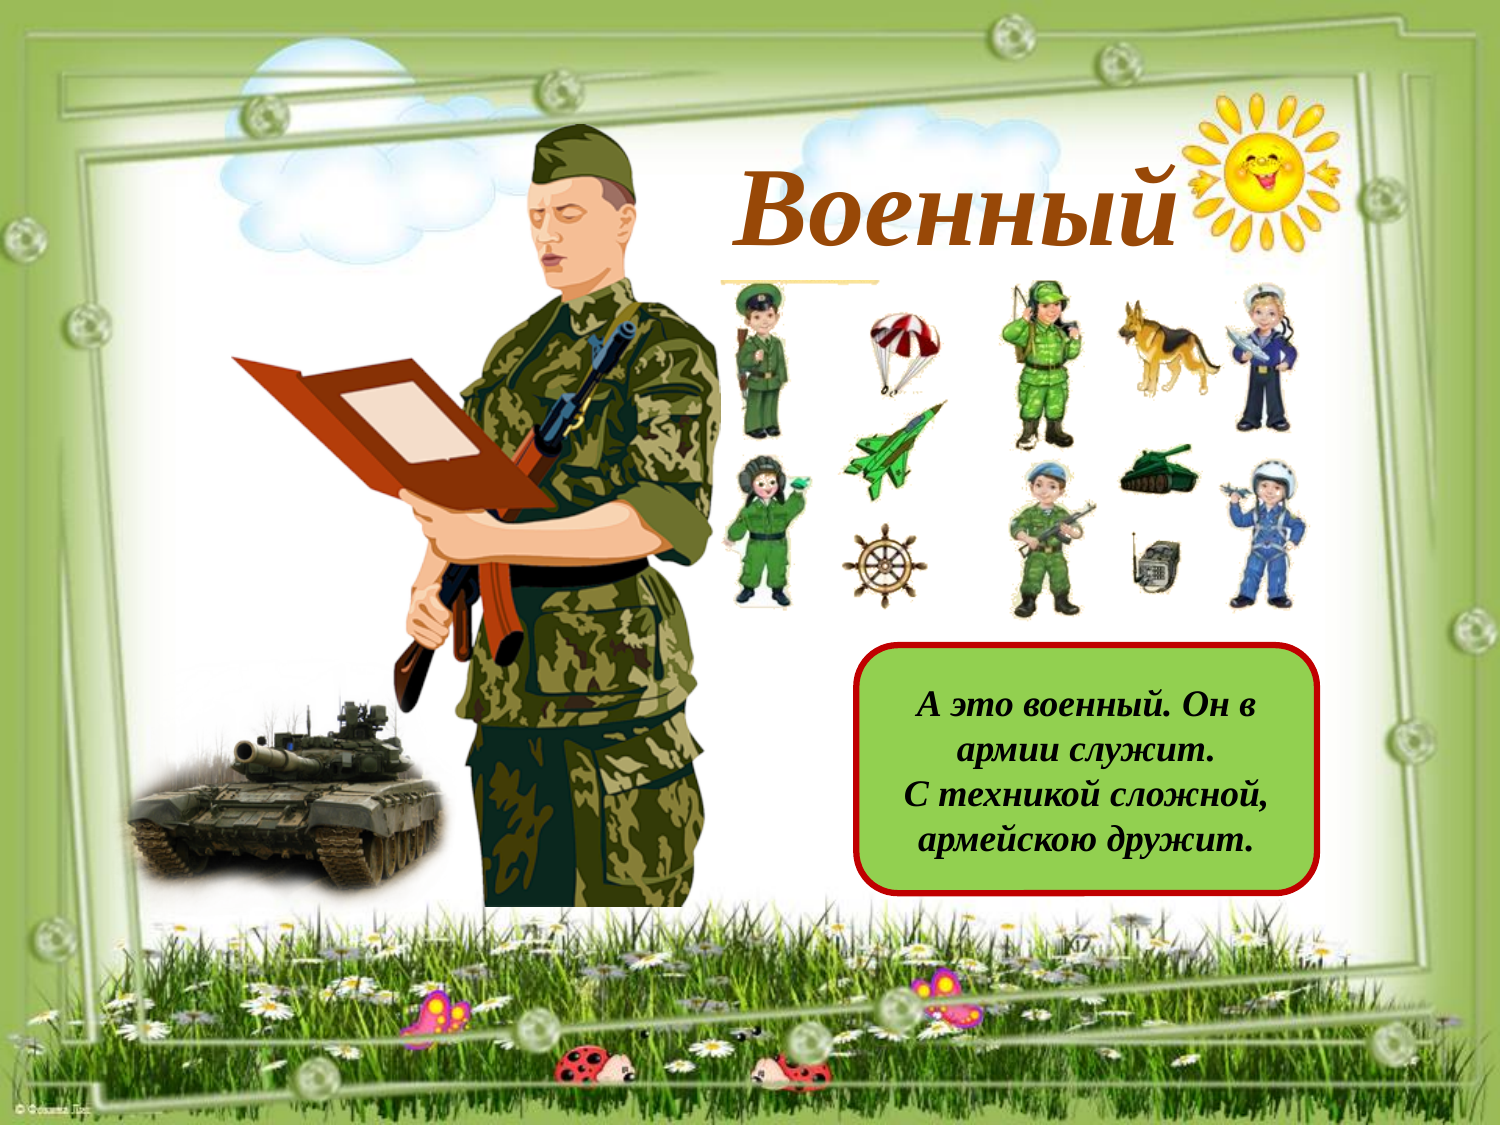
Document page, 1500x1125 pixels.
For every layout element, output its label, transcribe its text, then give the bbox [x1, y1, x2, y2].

picture [0, 0, 1500, 1125]
text_box Военный [721, 124, 1223, 275]
text_box А это военный. Он в армии служит. С техникой сложной, армейскою дружит. [854, 643, 1320, 896]
